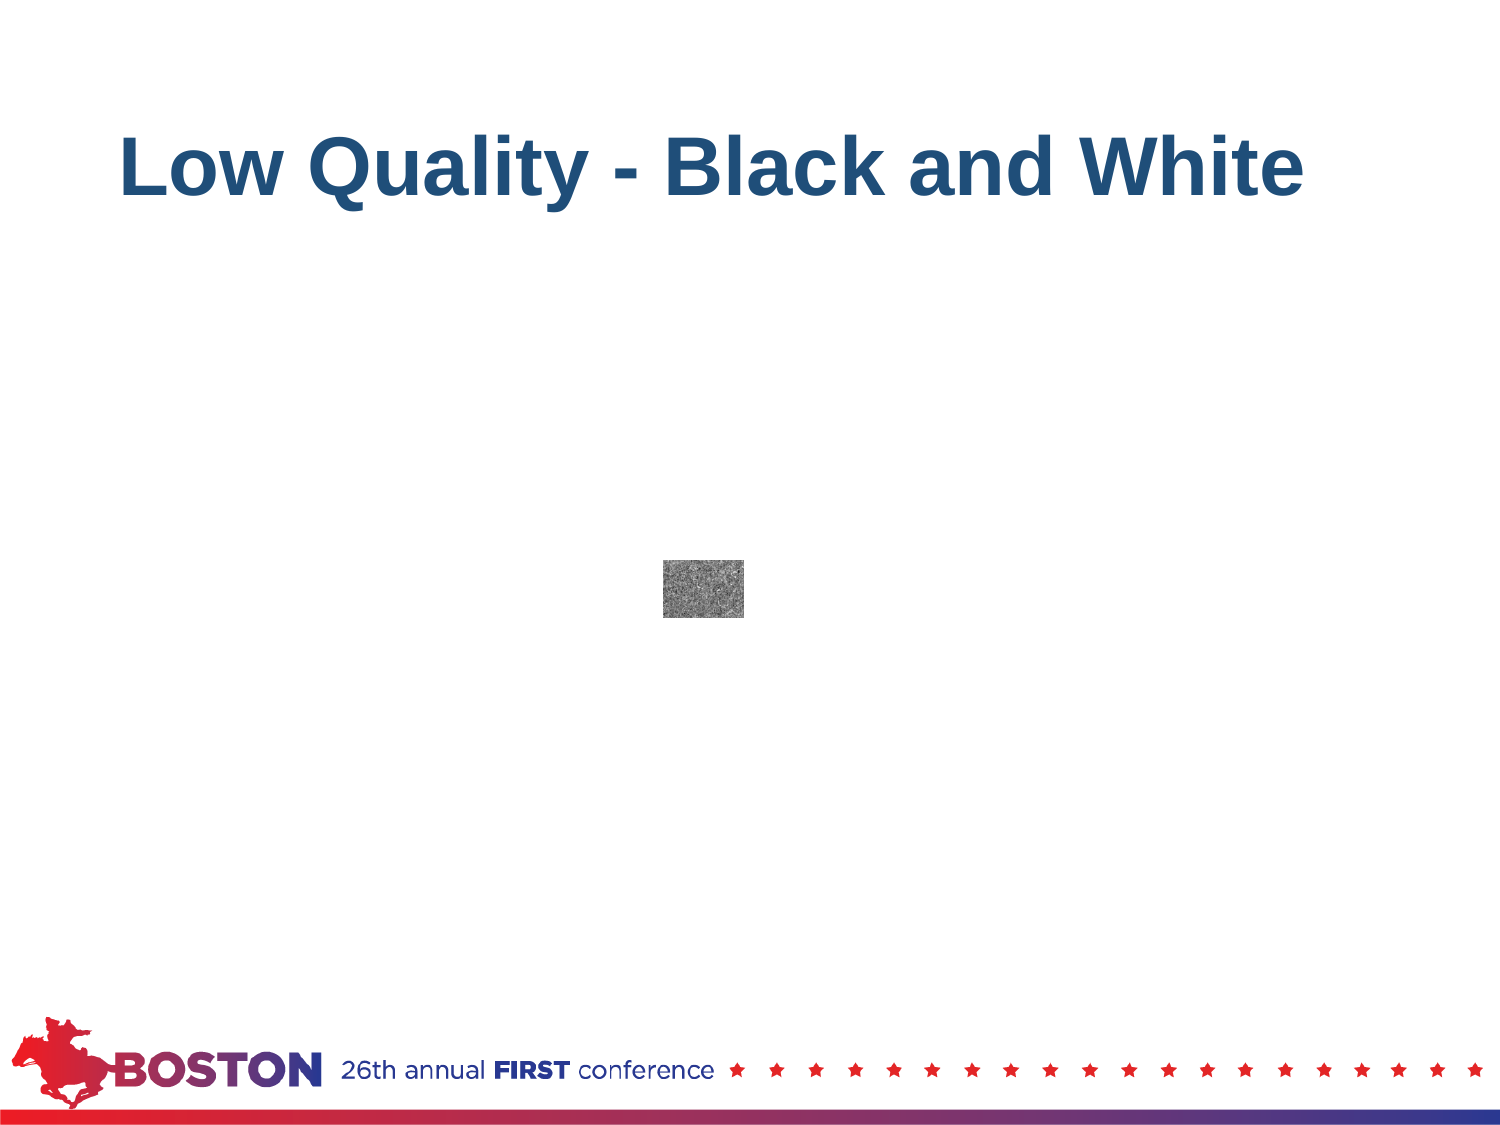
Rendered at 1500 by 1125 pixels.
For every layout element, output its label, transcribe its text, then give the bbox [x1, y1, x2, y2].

picture [0, 0, 1500, 1125]
title Low Quality - Black and White [103, 59, 1397, 278]
